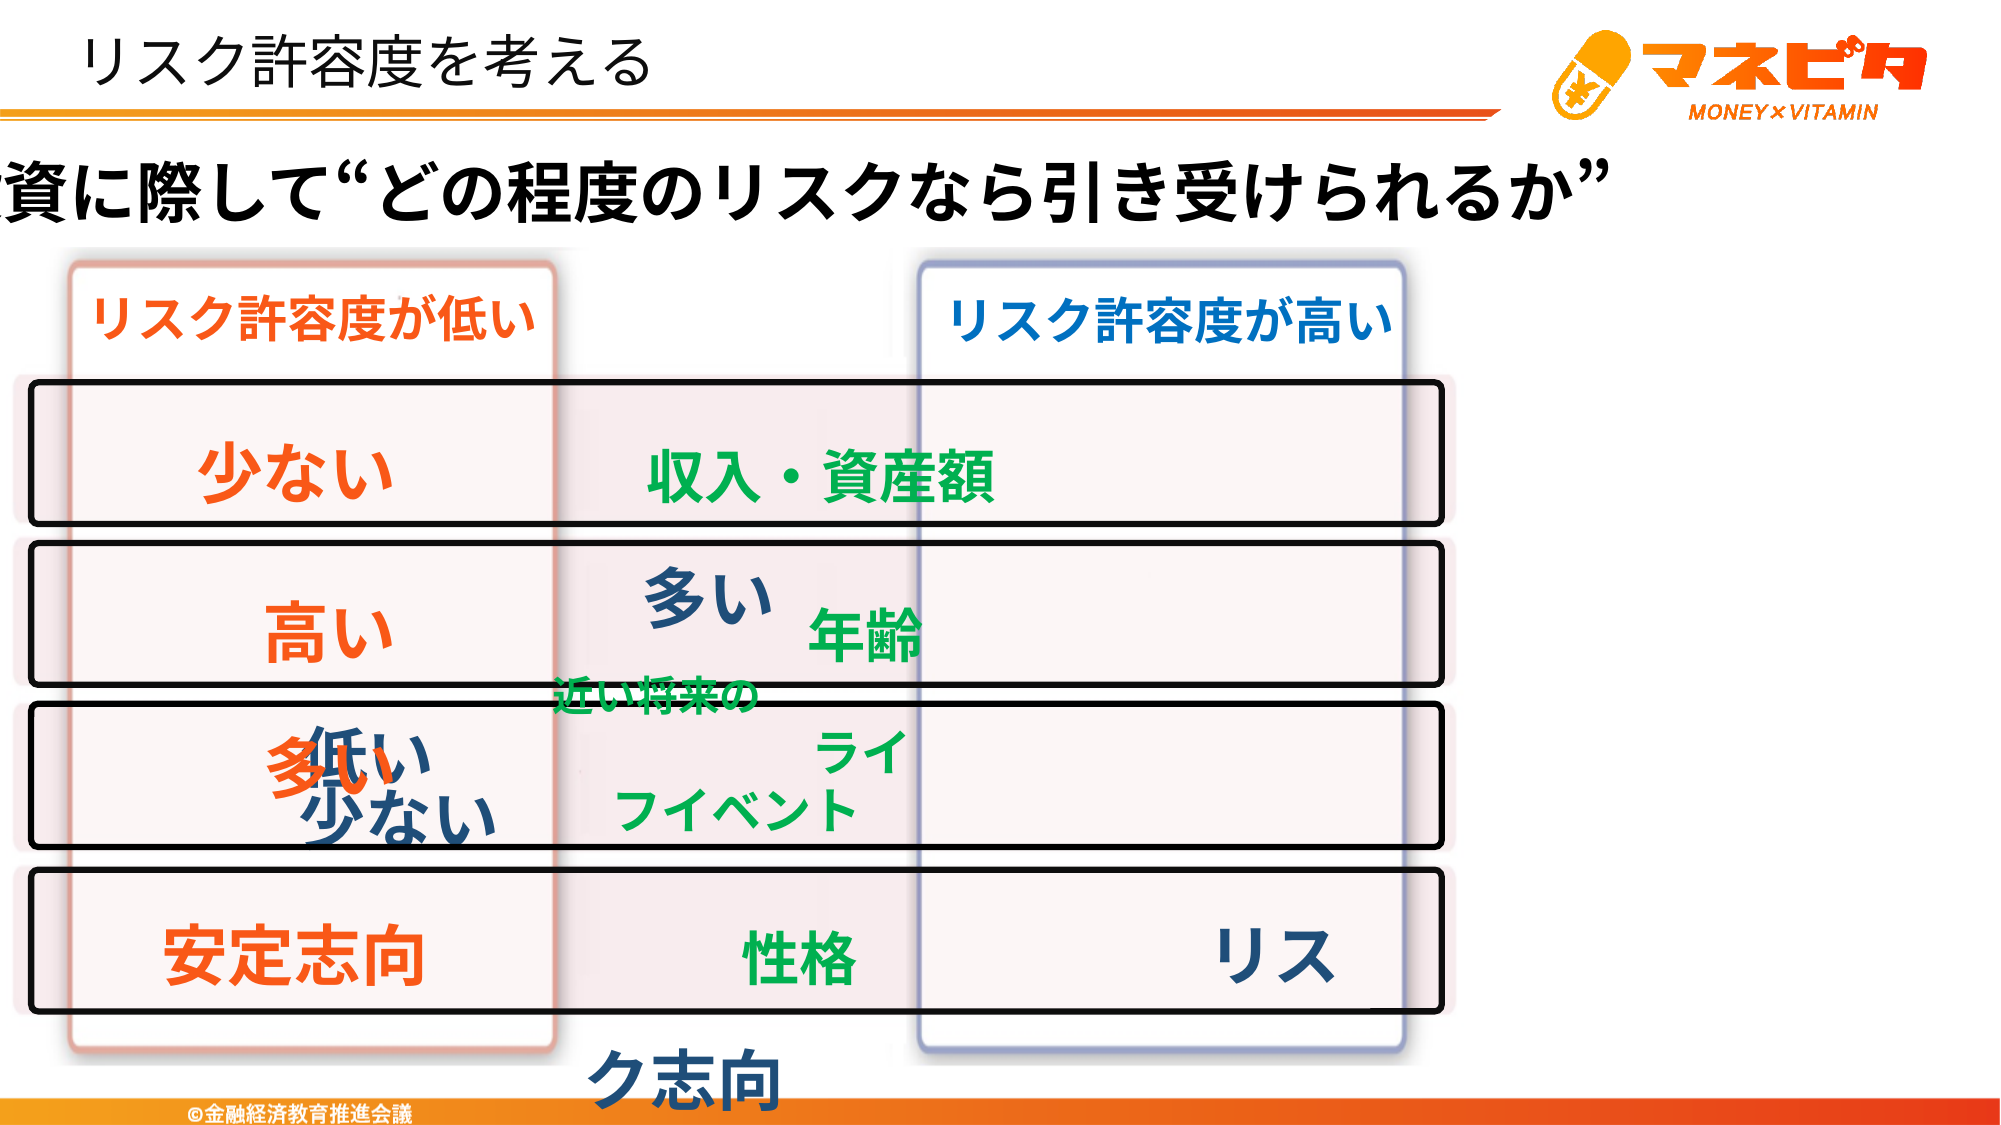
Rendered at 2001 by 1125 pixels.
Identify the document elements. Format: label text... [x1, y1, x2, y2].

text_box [31, 538, 1442, 685]
picture [0, 247, 2000, 1125]
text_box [31, 703, 1442, 847]
picture [1552, 30, 1927, 120]
picture [0, 69, 1540, 132]
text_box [31, 379, 1442, 525]
text_box リスク許容度を考える [7, 26, 926, 100]
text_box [31, 861, 1442, 1012]
text_box 投資に際して“どの程度のリスクなら引き受けられるか” [0, 143, 1628, 238]
